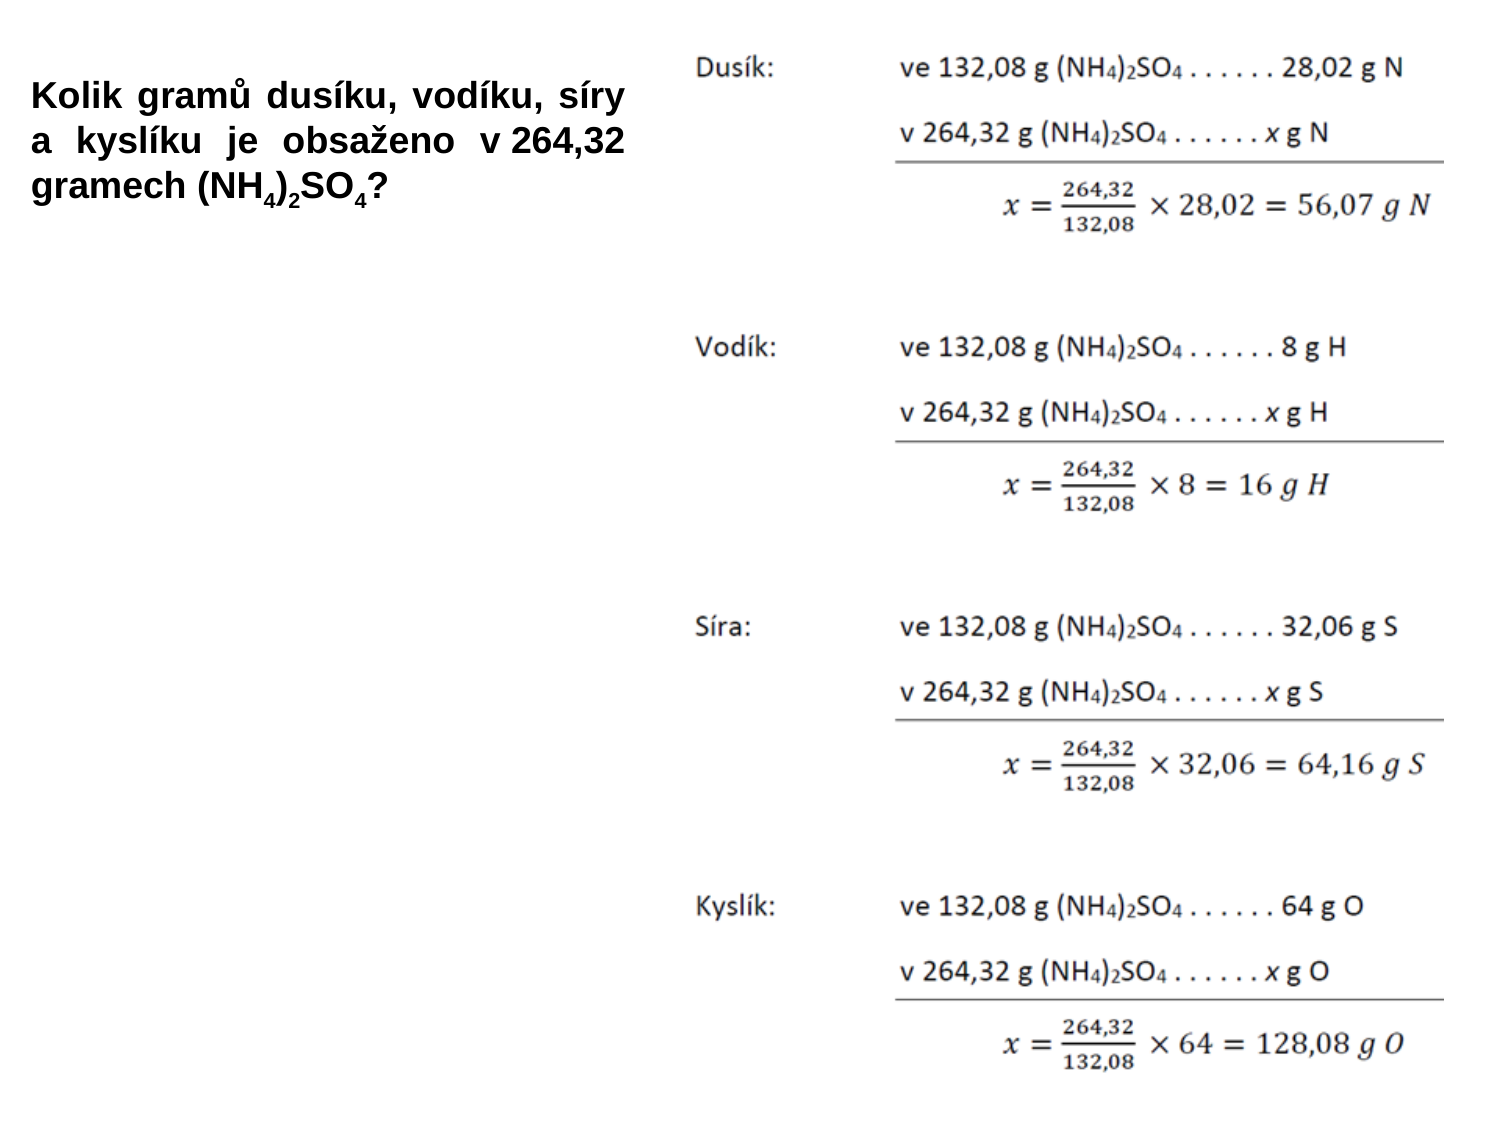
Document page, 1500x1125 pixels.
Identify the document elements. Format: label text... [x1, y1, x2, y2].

picture [675, 42, 1444, 1083]
text_box Kolik gramů dusíku, vodíku, síry a kyslíku je obsaženo v 264,32 gramech (NH4)2SO4? [16, 63, 641, 220]
